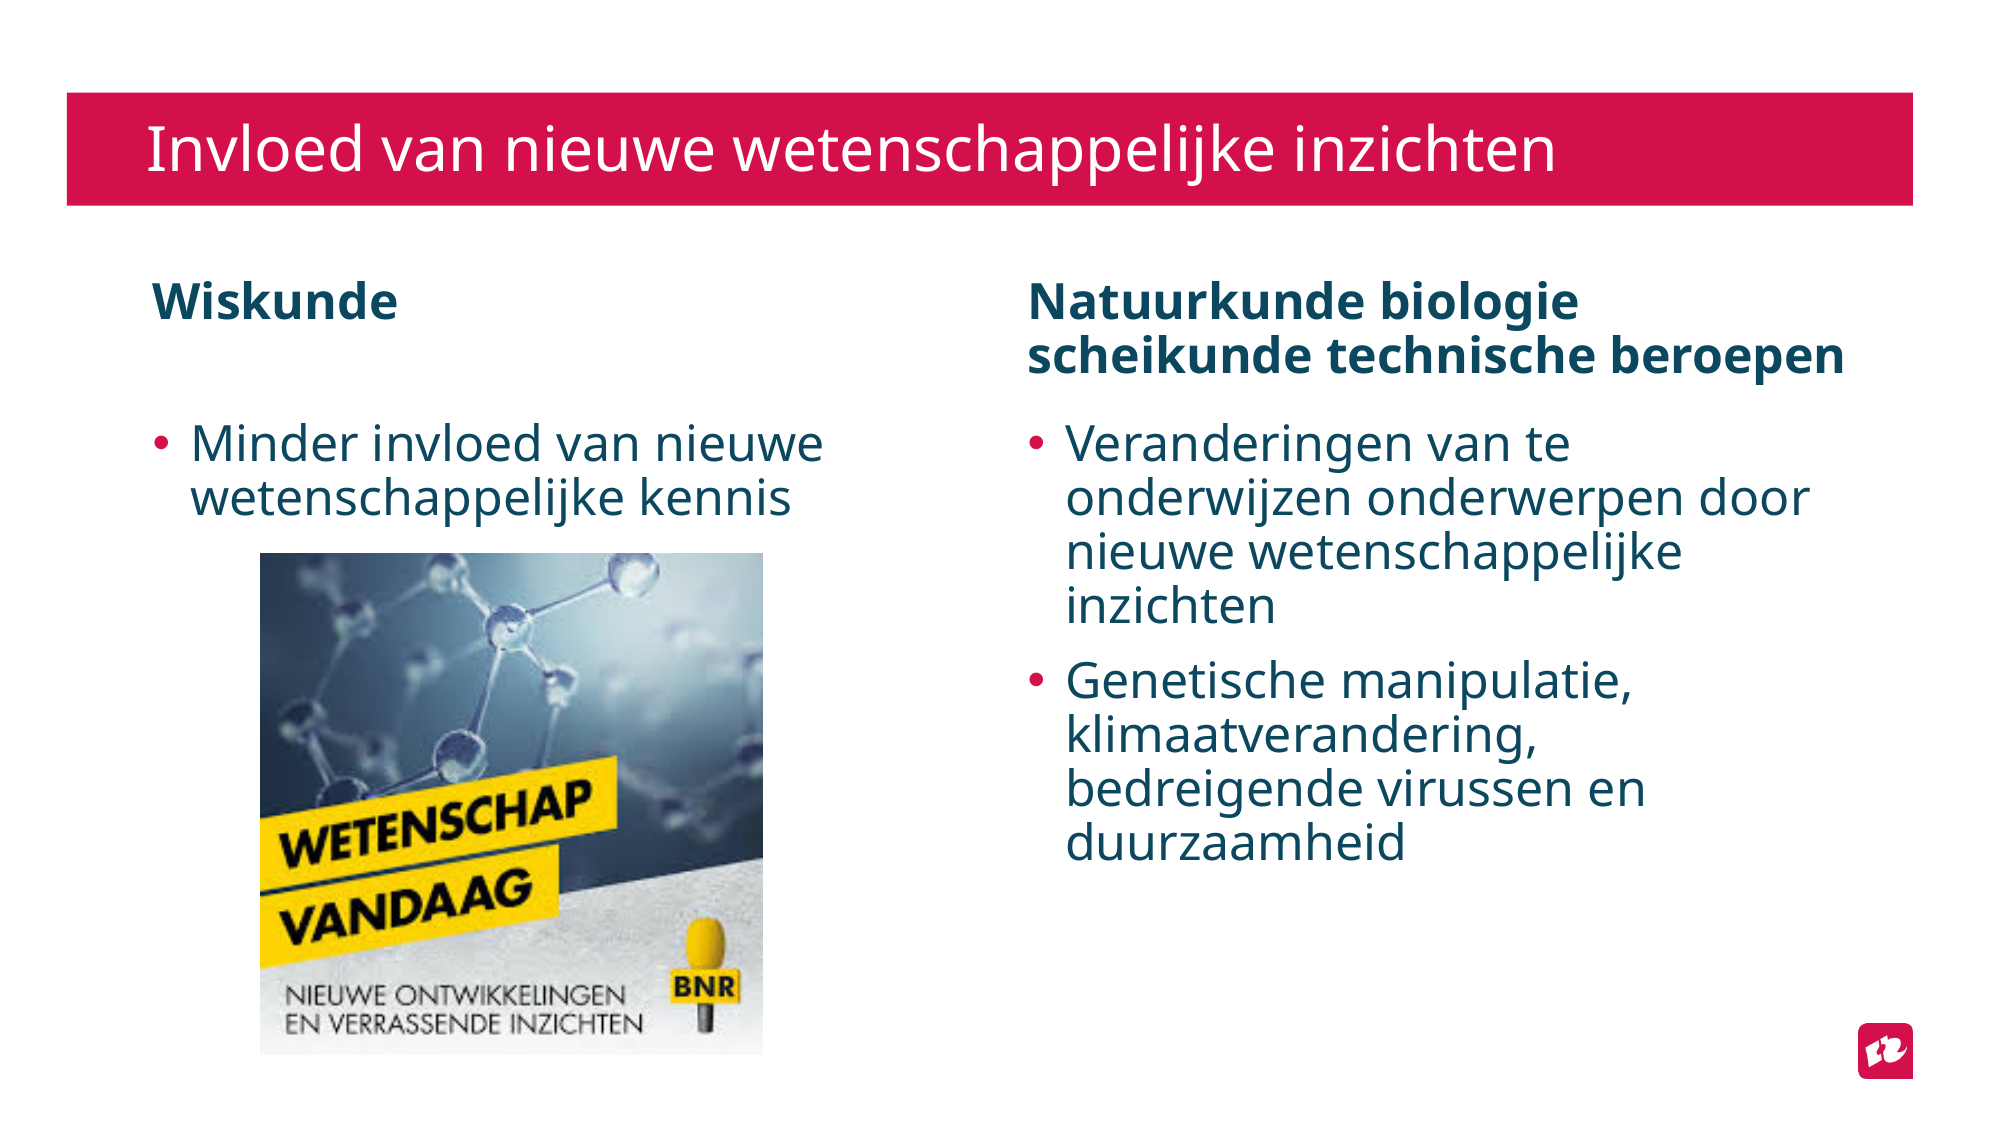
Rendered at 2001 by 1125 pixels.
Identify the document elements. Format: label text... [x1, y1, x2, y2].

list Minder invloed van nieuwe wetenschappelijke kennis [137, 410, 984, 1016]
title Invloed van nieuwe wetenschappelijke inzichten [131, 92, 1857, 211]
list Veranderingen van te onderwijzen onderwerpen door nieuwe wetenschappelijke inzichten Genetische manipulatie, klimaatverandering, bedreigende virussen en duurzaamheid [1012, 410, 1863, 1016]
list Natuurkunde biologie scheikunde technische beroepen [1012, 268, 1863, 410]
picture [1858, 1023, 1913, 1079]
list Wiskunde [137, 268, 984, 410]
picture [260, 553, 763, 1055]
